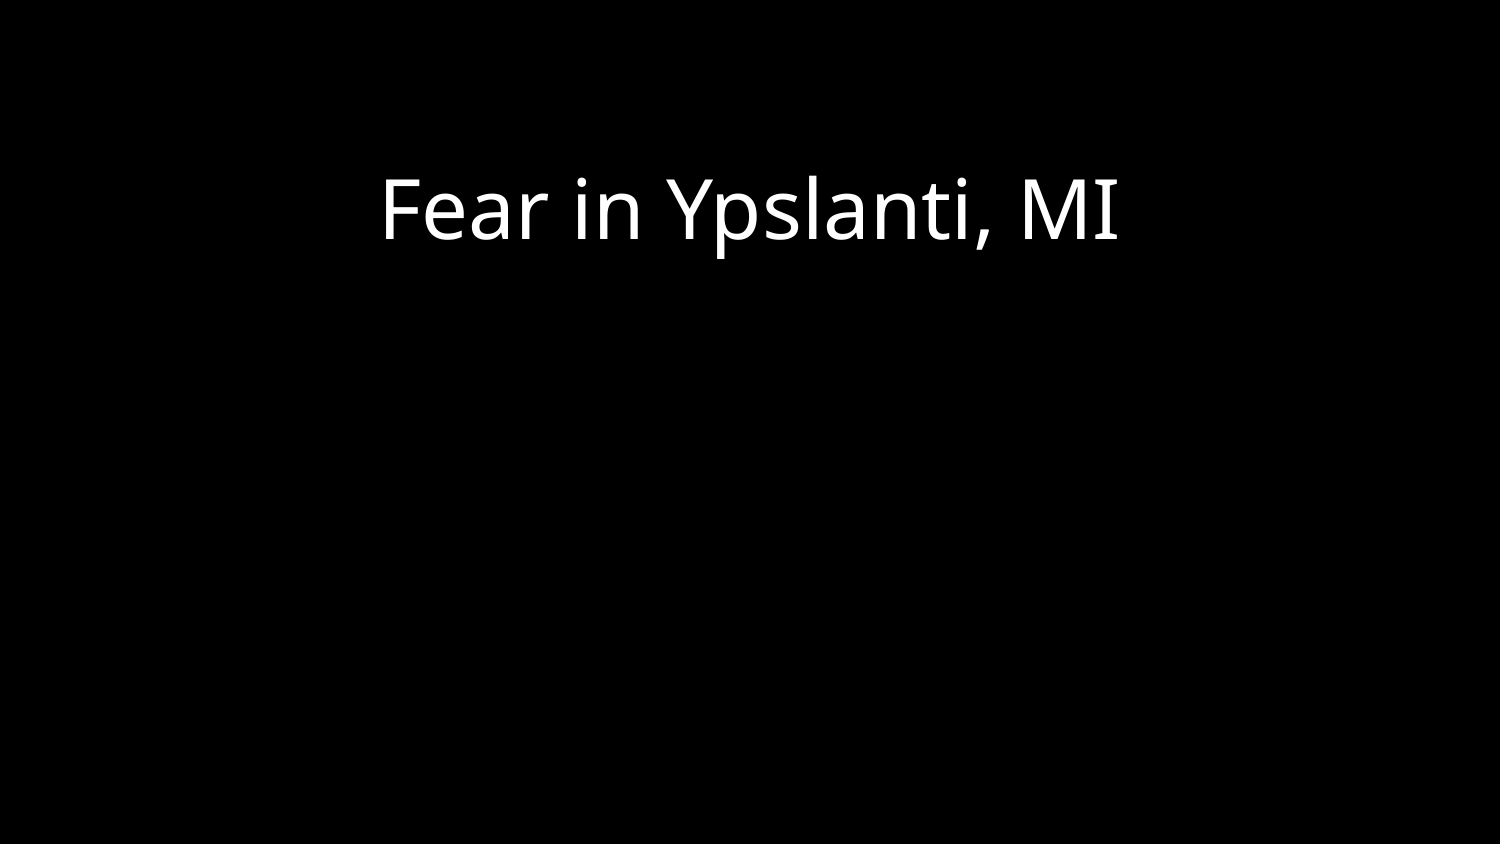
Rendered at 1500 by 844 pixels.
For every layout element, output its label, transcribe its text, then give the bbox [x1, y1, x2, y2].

subtitle Fear in Ypslanti, MI [50, 34, 1450, 797]
